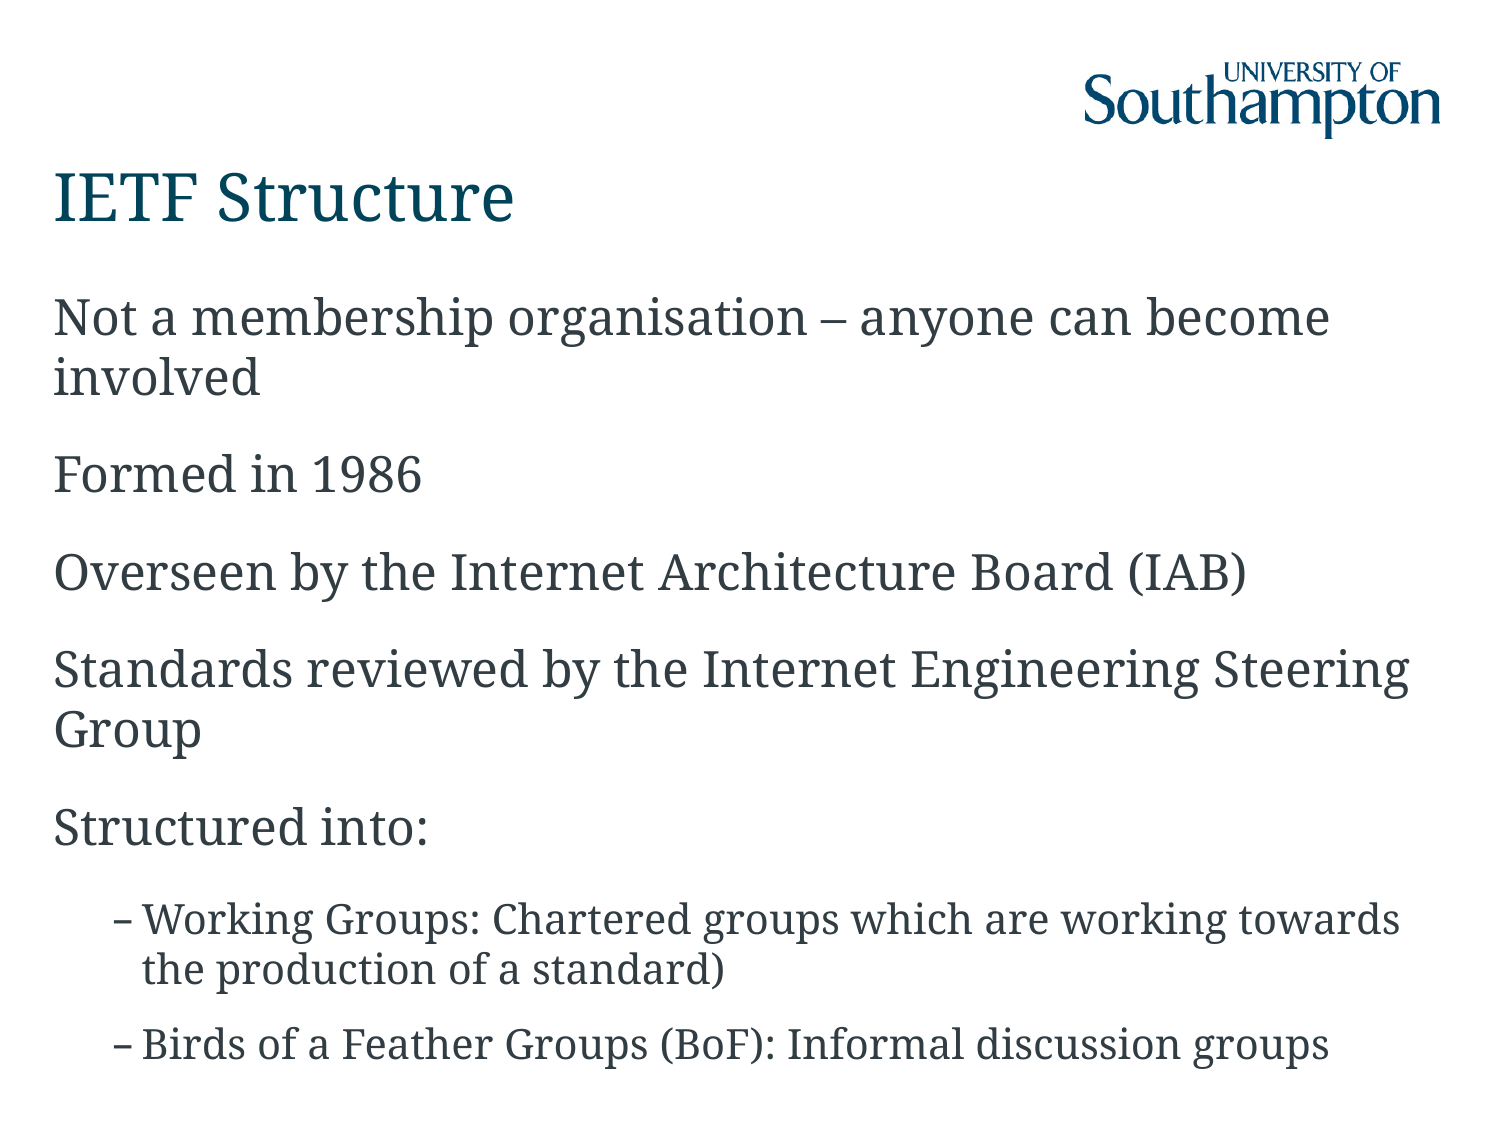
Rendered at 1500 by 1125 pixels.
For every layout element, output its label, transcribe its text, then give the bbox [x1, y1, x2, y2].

title IETF Structure [52, 147, 1448, 255]
list Not a membership organisation – anyone can become involved Formed in 1986 Overseen by the Internet Architecture Board (IAB) Standards reviewed by the Internet Engineering Steering Group Structured into: Working Groups: Chartered groups which are working towards the production of a standard) Birds of a Feather Groups (BoF): Informal discussion groups [52, 277, 1448, 1011]
picture [1085, 62, 1440, 139]
